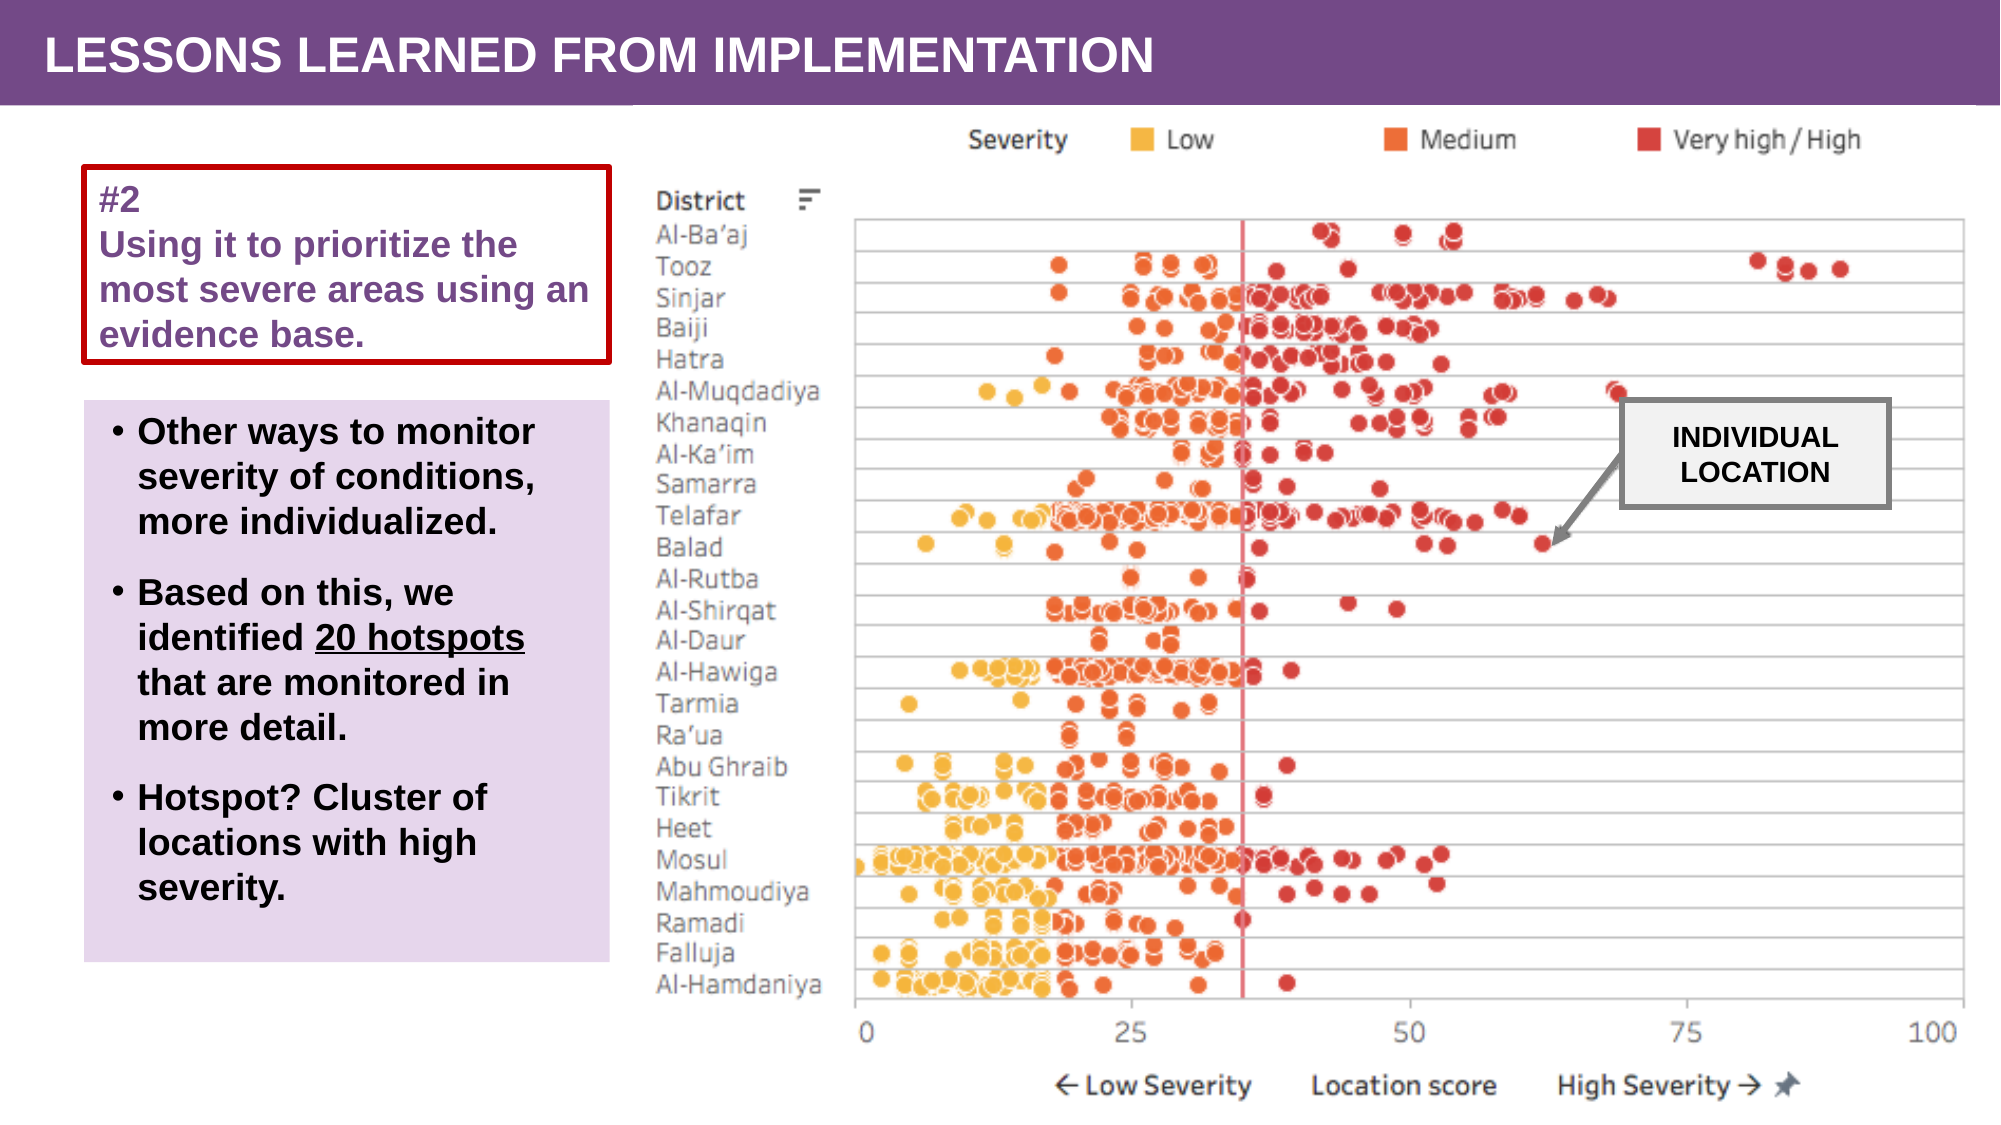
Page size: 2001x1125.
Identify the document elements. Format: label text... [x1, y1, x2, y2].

picture [633, 105, 1976, 1125]
text_box #2 Using it to prioritize the most severe areas using an evidence base. [84, 167, 610, 362]
text_box Other ways to monitor severity of conditions, more individualized. Based on this, we identified 20 hotspots that are monitored in more detail. Hotspot? Cluster of locations with high severity. [83, 399, 611, 963]
text_box LESSONS LEARNED FROM IMPLEMENTATION [0, 0, 2000, 106]
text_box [1551, 453, 1622, 547]
